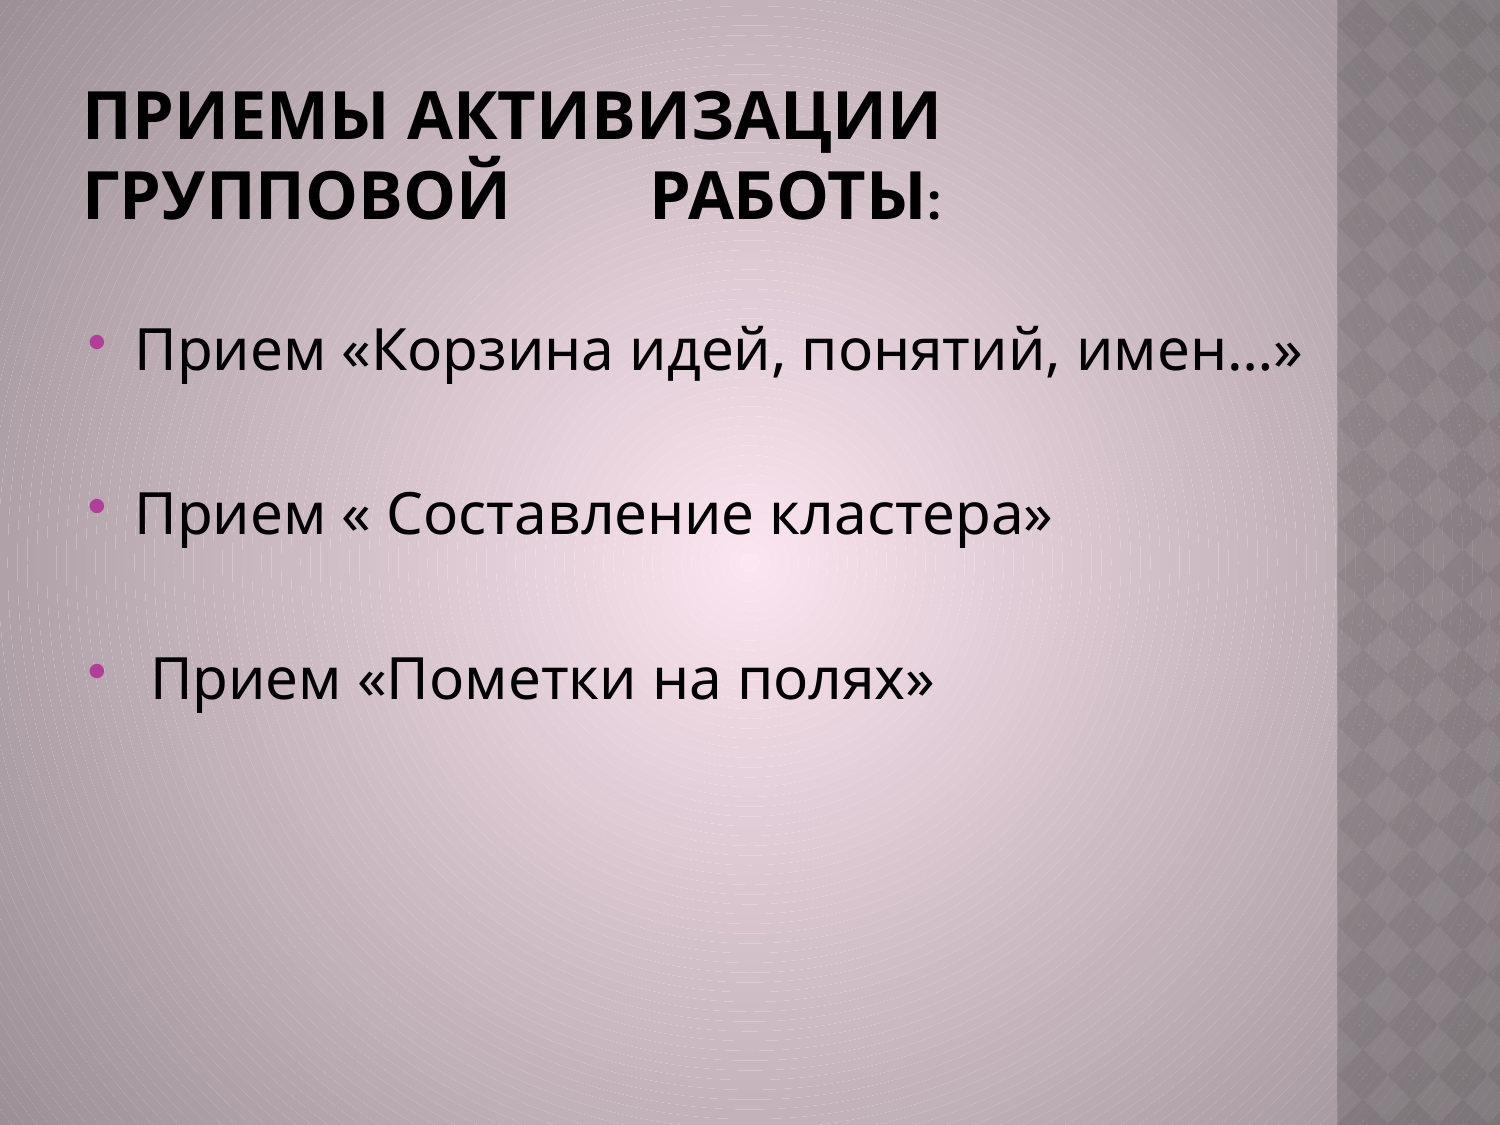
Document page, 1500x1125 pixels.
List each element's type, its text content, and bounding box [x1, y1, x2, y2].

list Прием «Корзина идей, понятий, имен…» Прием « Составление кластера» Прием «Пометки на полях» [75, 304, 1336, 844]
title Приемы активизации групповой работы: [75, 70, 1336, 233]
